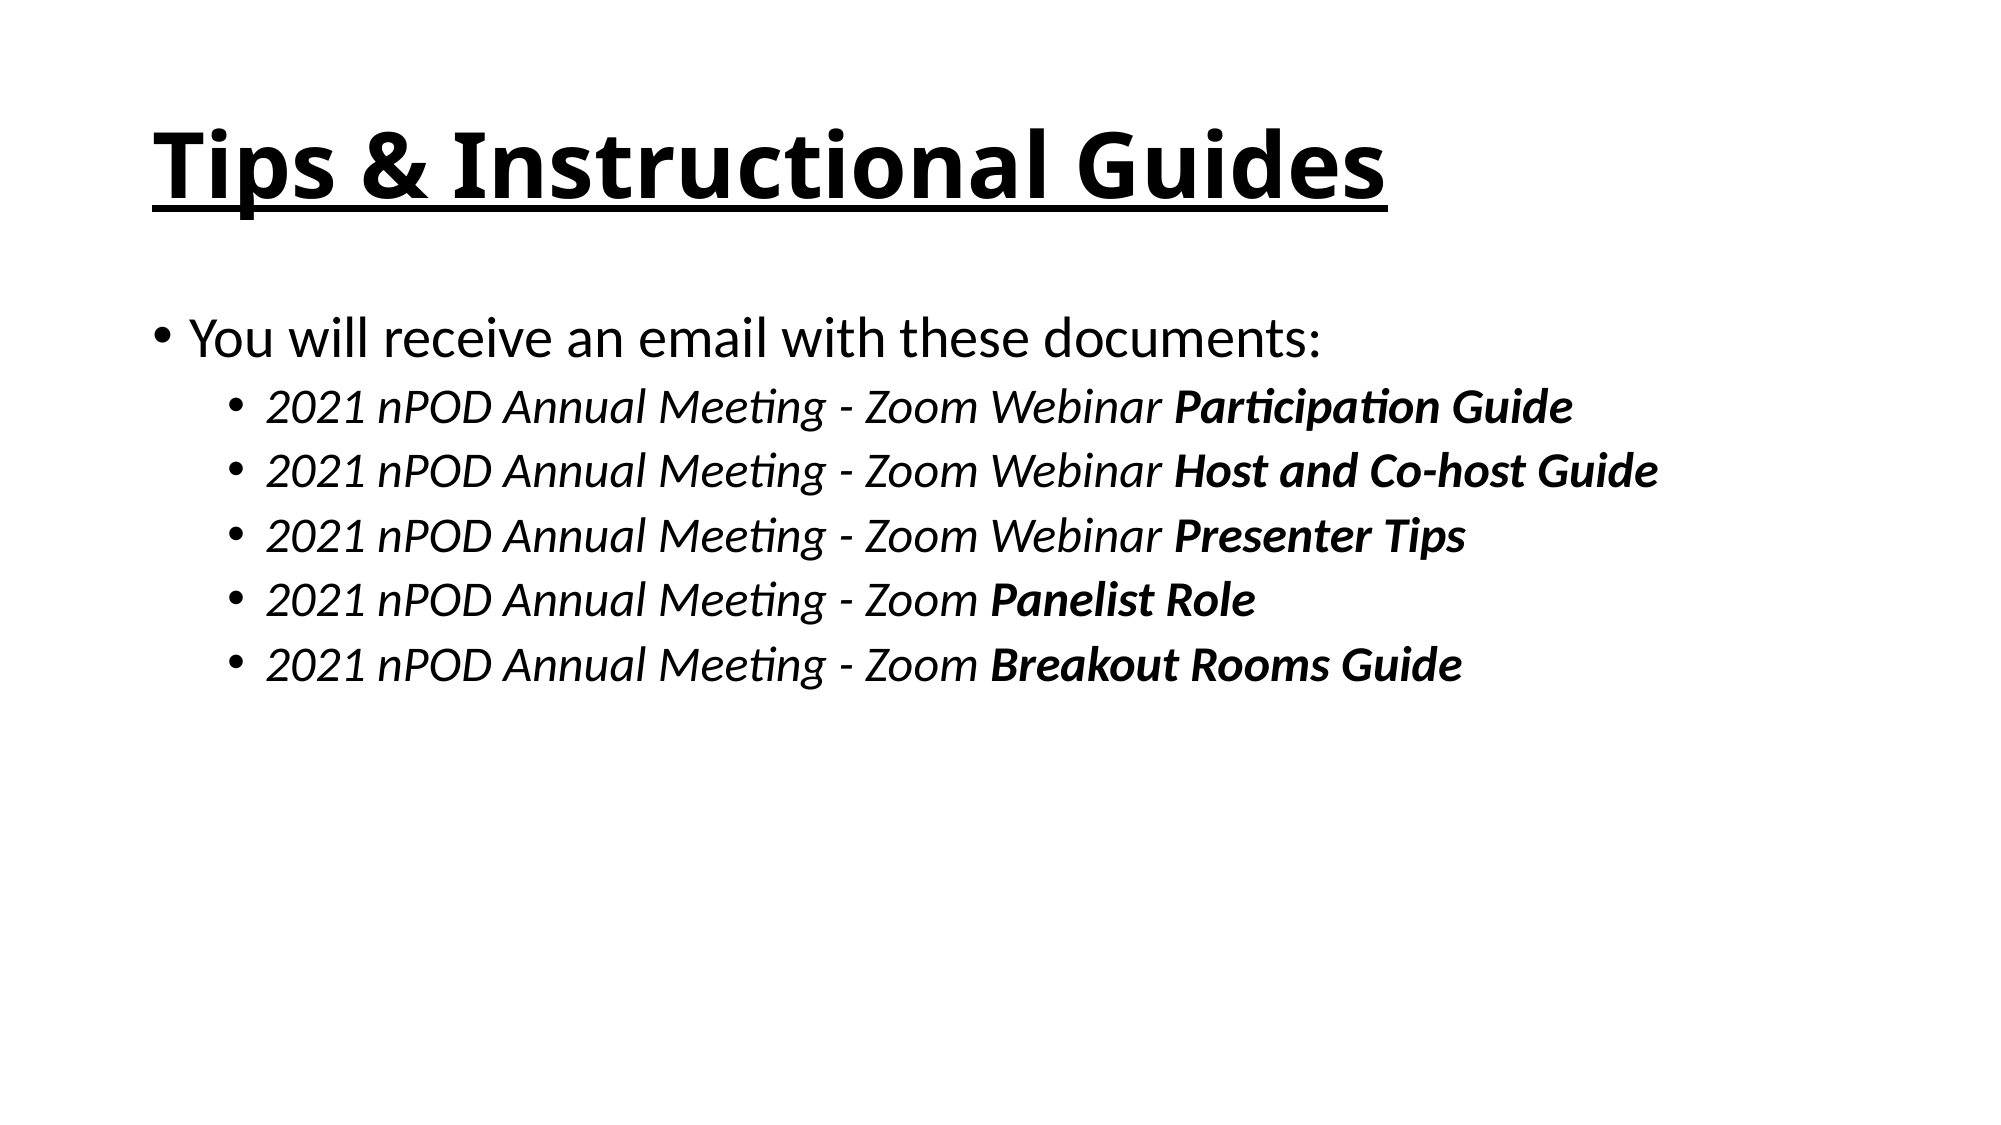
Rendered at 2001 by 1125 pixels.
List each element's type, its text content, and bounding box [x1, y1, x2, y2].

title Tips & Instructional Guides [137, 59, 1863, 278]
list You will receive an email with these documents: 2021 nPOD Annual Meeting - Zoom Webinar Participation Guide 2021 nPOD Annual Meeting - Zoom Webinar Host and Co-host Guide 2021 nPOD Annual Meeting - Zoom Webinar Presenter Tips 2021 nPOD Annual Meeting - Zoom Panelist Role 2021 nPOD Annual Meeting - Zoom Breakout Rooms Guide [137, 299, 1863, 1014]
